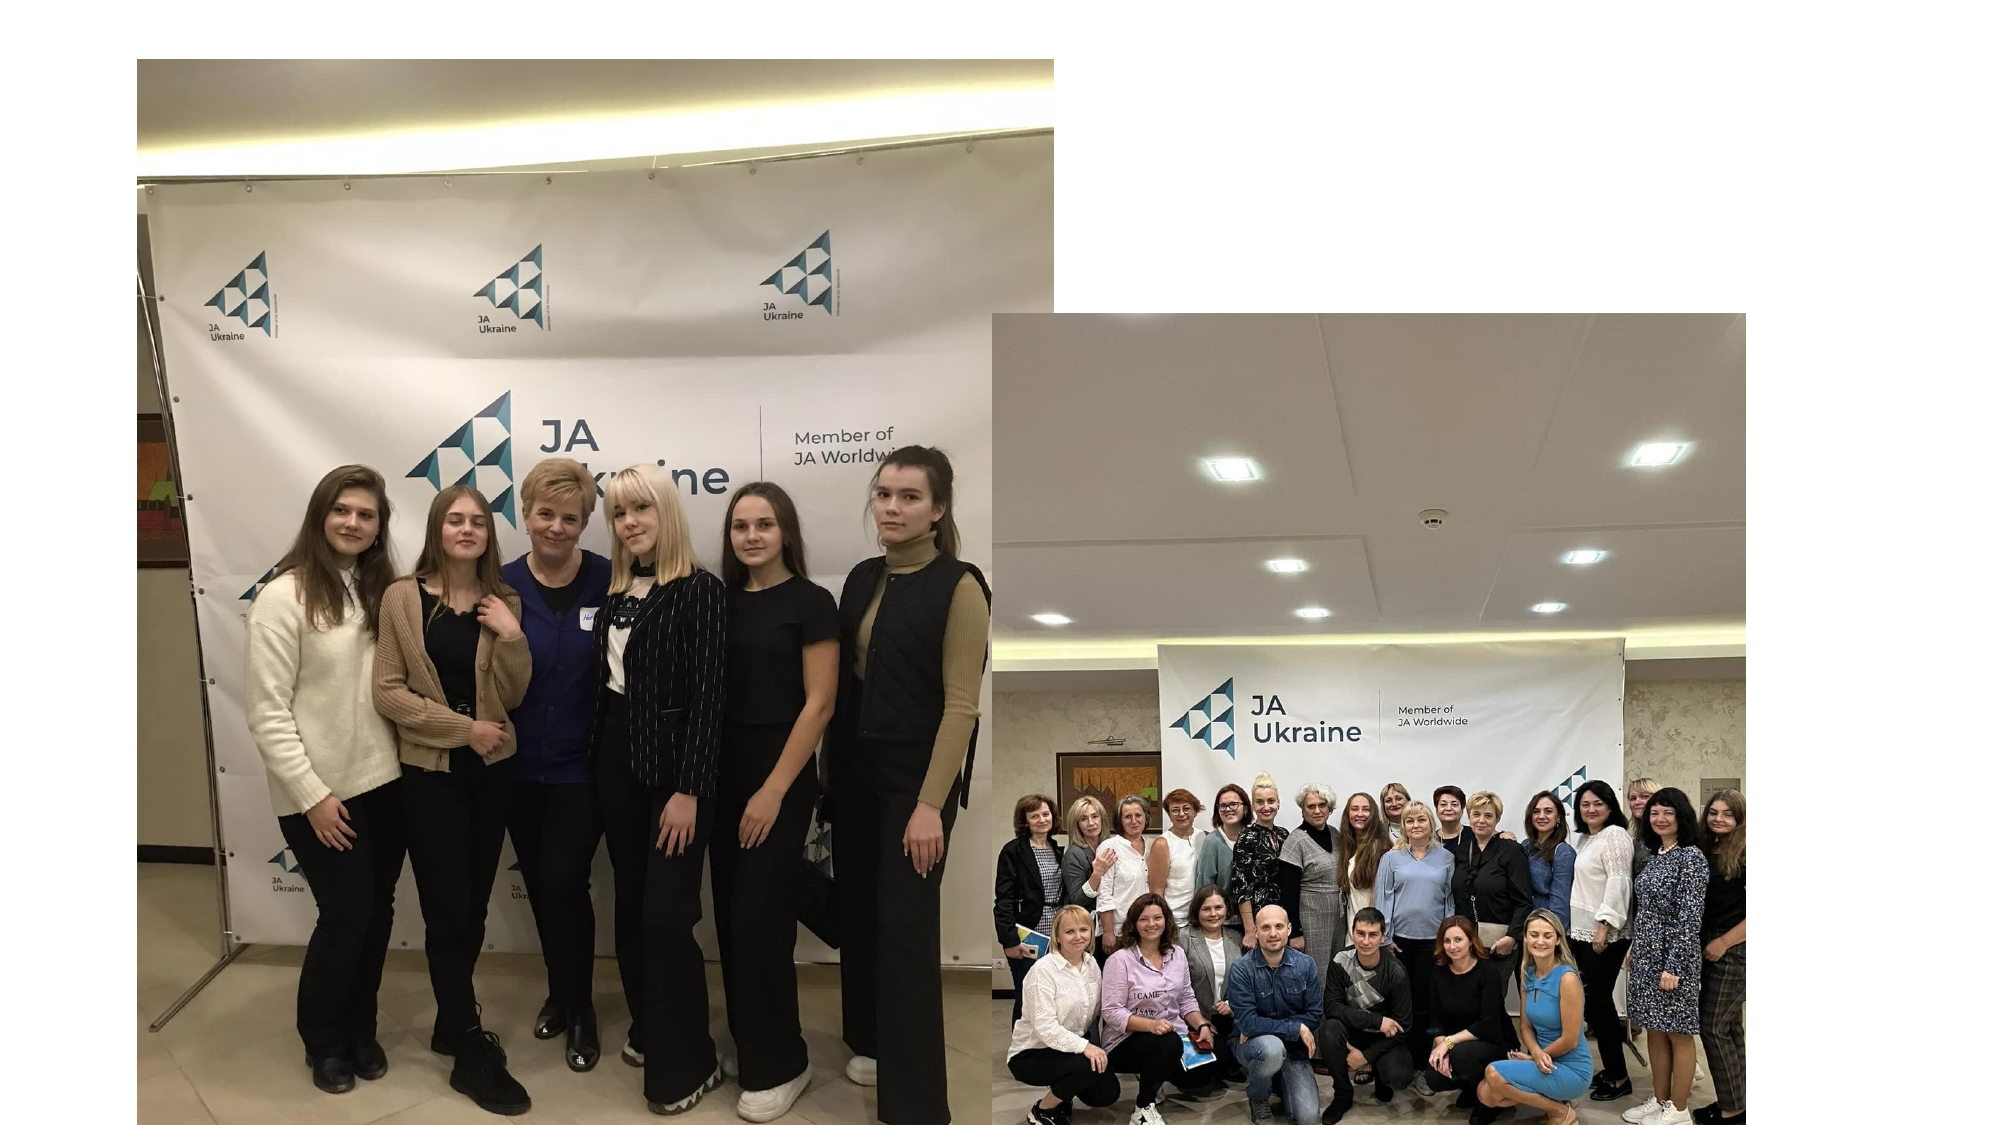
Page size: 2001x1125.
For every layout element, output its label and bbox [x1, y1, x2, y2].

list [992, 313, 1746, 1125]
list [137, 59, 1054, 1125]
